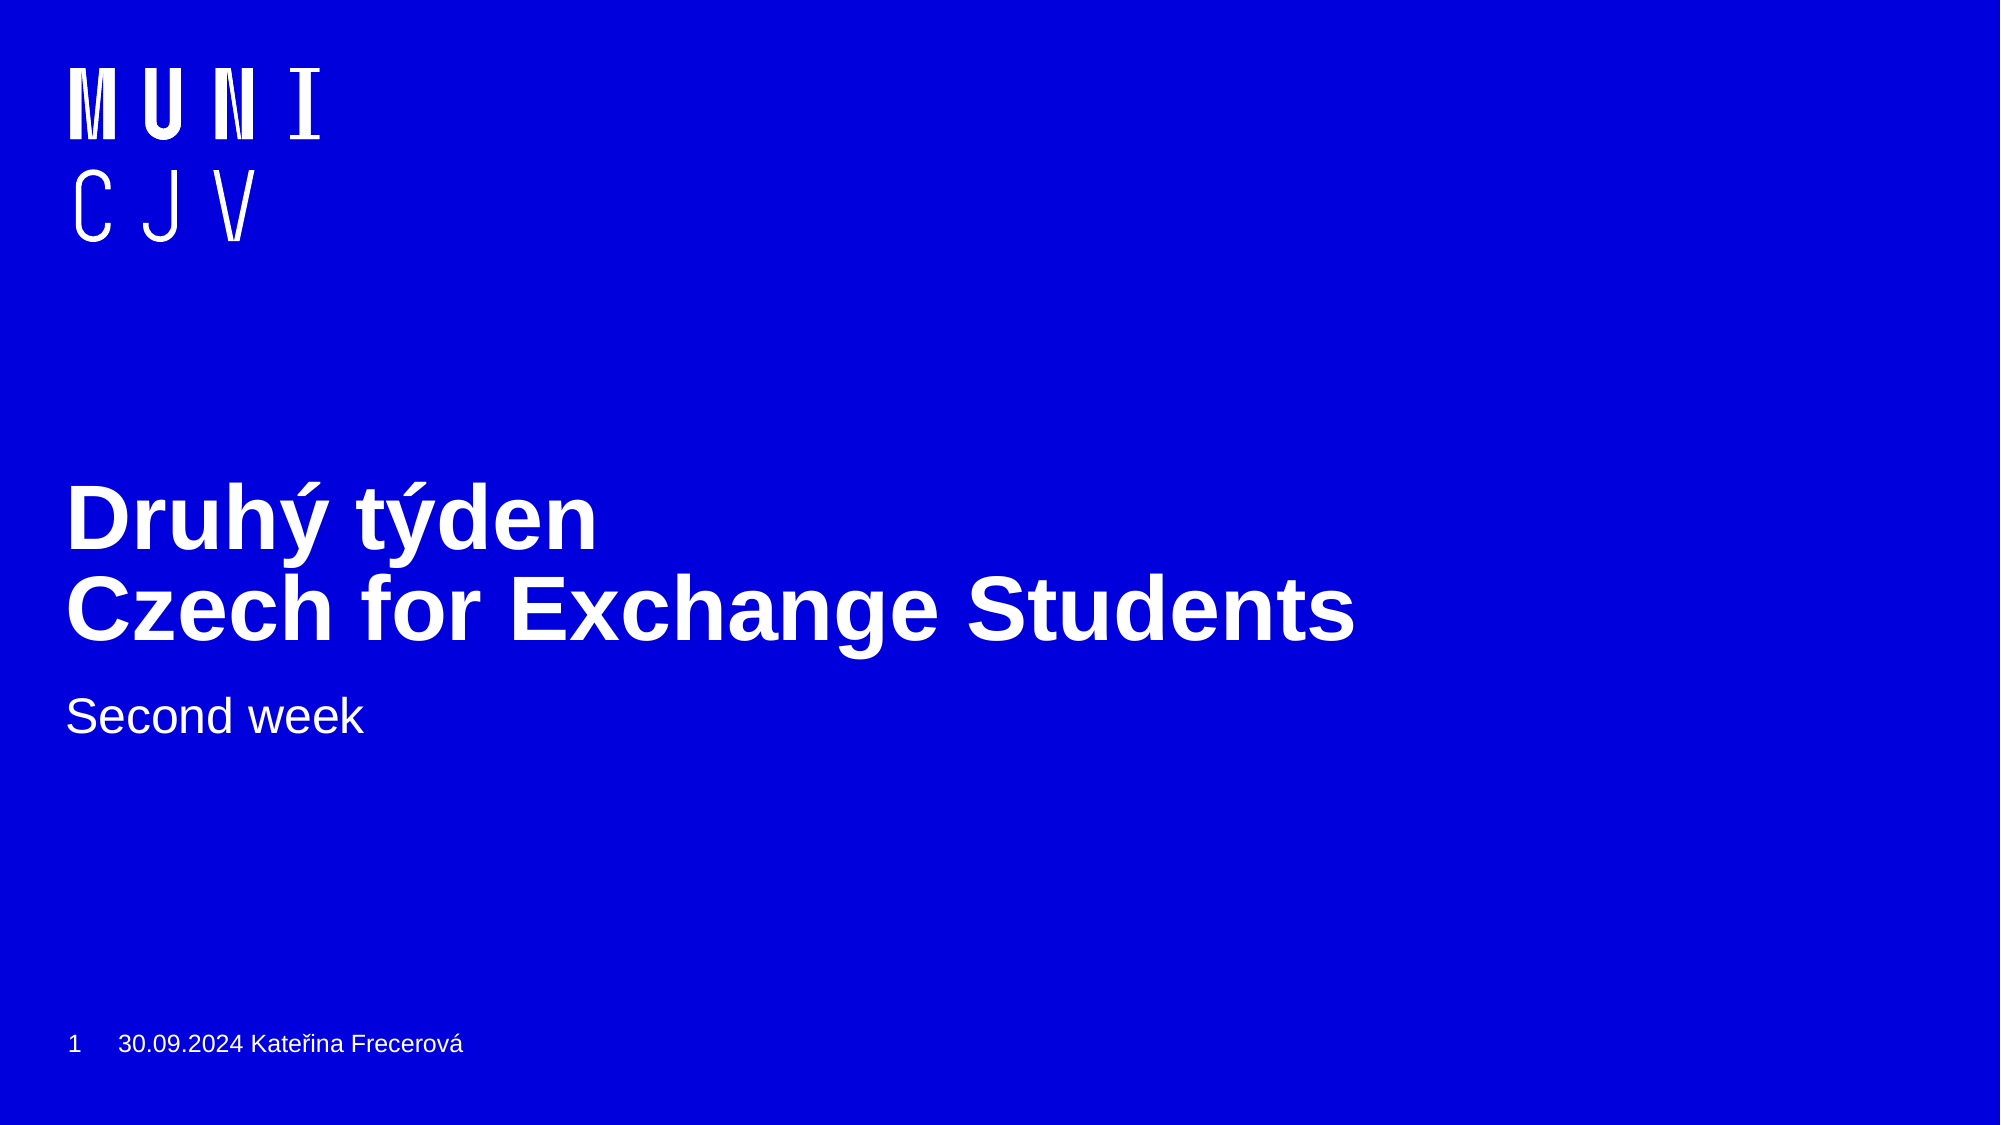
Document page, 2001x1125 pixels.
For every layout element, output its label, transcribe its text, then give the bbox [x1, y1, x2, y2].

slide_number 1 [67, 1021, 110, 1063]
footer 30.09.2024 Kateřina Frecerová [118, 1021, 1418, 1063]
title Druhý týden Czech for Exchange Students [65, 475, 1930, 668]
subtitle Second week [65, 675, 1930, 790]
